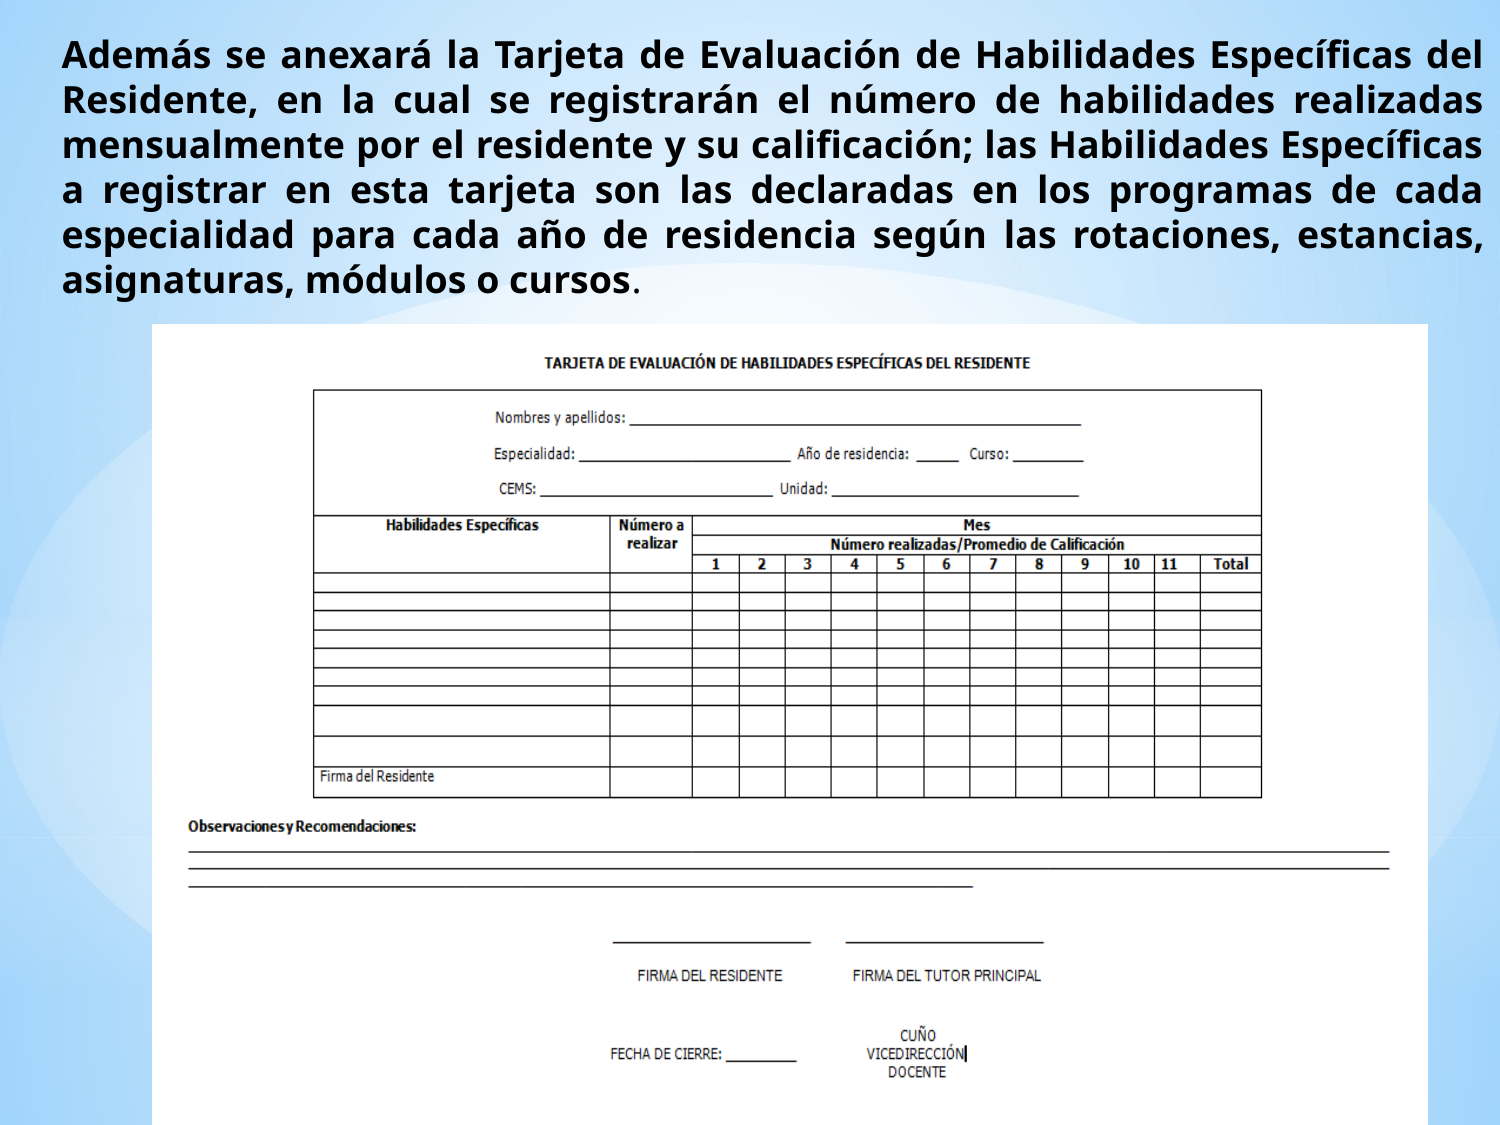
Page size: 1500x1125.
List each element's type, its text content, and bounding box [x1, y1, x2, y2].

picture [152, 324, 1428, 1125]
text_box Además se anexará la Tarjeta de Evaluación de Habilidades Específicas del Residente, en la cual se registrarán el número de habilidades realizadas mensualmente por el residente y su calificación; las Habilidades Específicas a registrar en esta tarjeta son las declaradas en los programas de cada especialidad para cada año de residencia según las rotaciones, estancias, asignaturas, módulos o cursos. [46, 23, 1500, 309]
